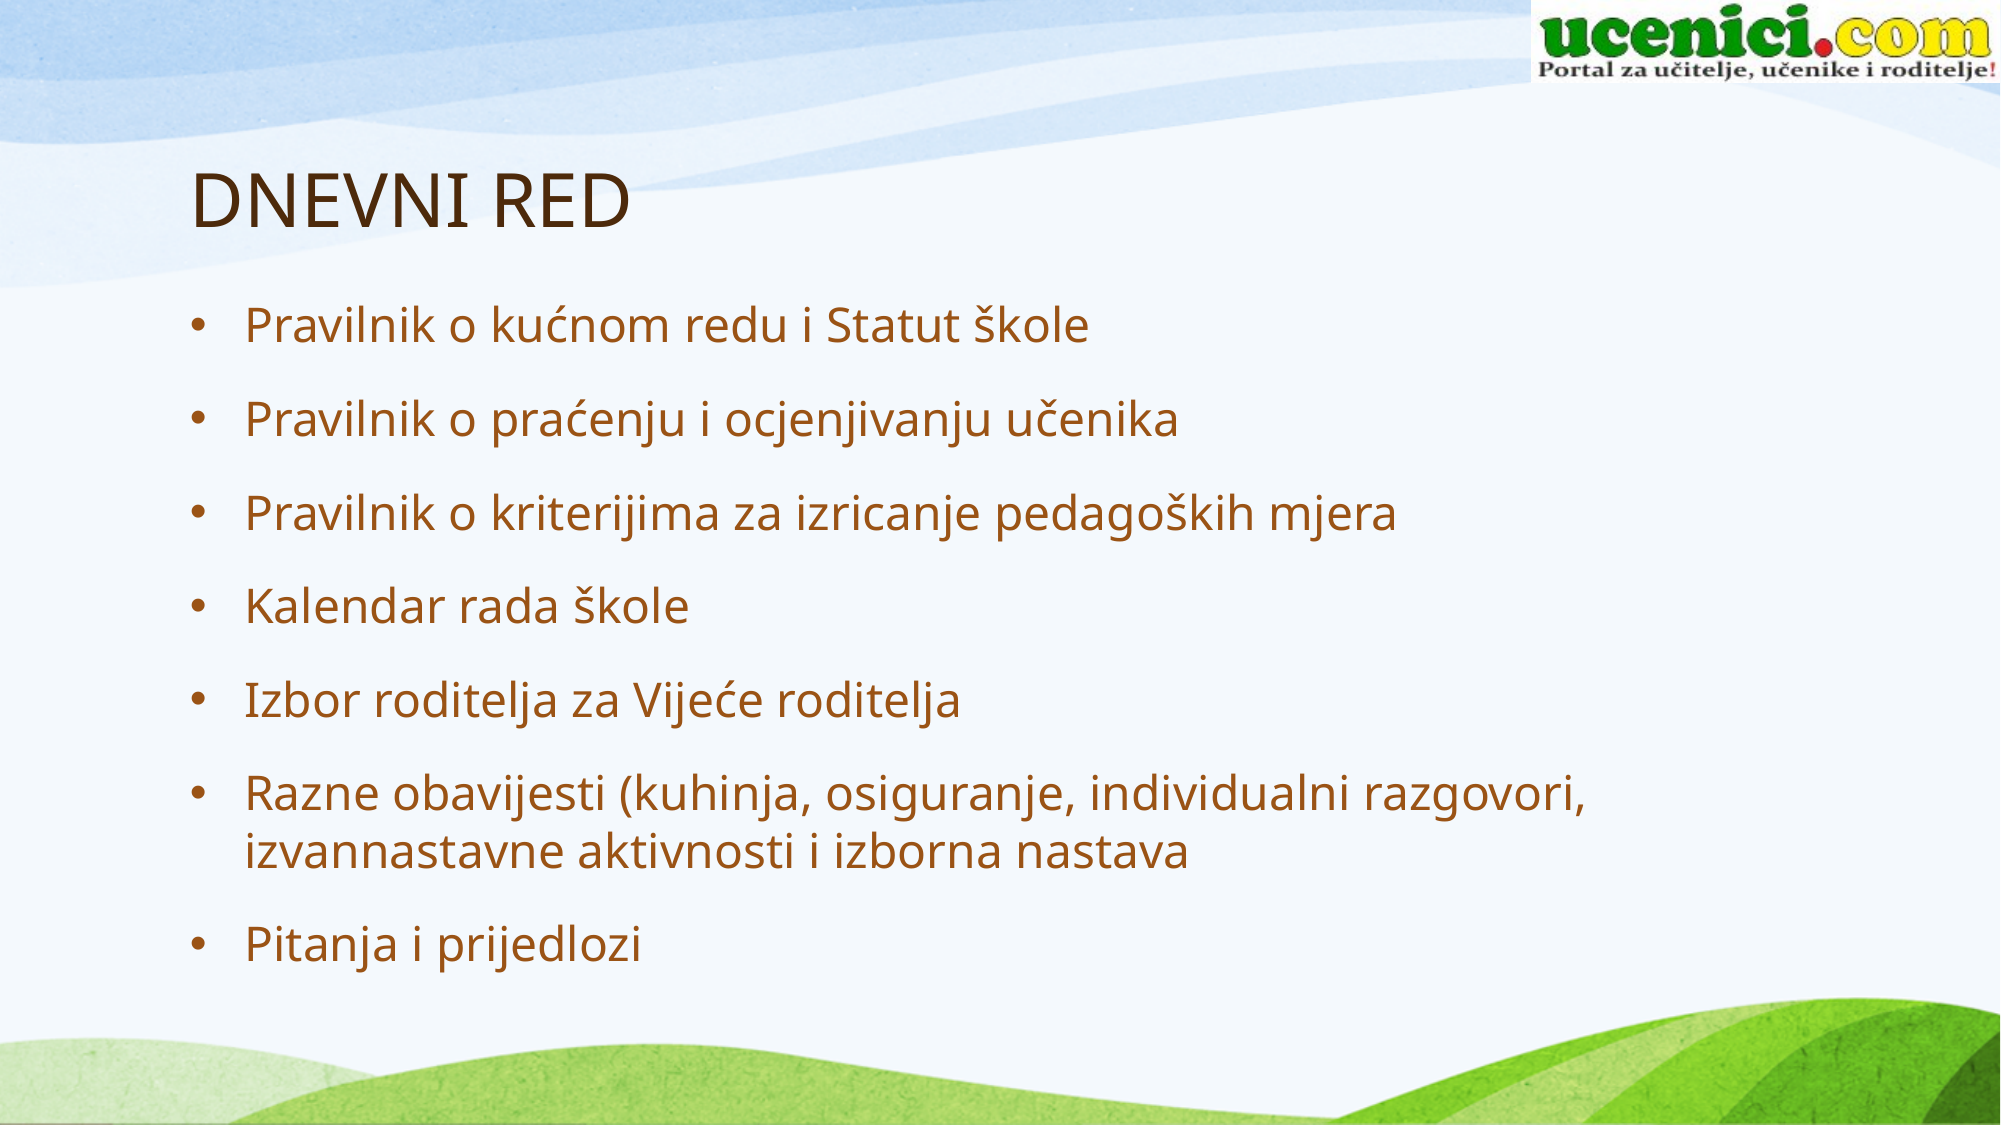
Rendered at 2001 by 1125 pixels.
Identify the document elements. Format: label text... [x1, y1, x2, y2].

picture [0, 0, 2001, 1125]
list Pravilnik o kućnom redu i Statut škole Pravilnik o praćenju i ocjenjivanju učenika Pravilnik o kriterijima za izricanje pedagoških mjera Kalendar rada škole Izbor roditelja za Vijeće roditelja Razne obavijesti (kuhinja, osiguranje, individualni razgovori, izvannastavne aktivnosti i izborna nastava Pitanja i prijedlozi [174, 287, 1825, 982]
title DNEVNI RED [174, 50, 1825, 250]
